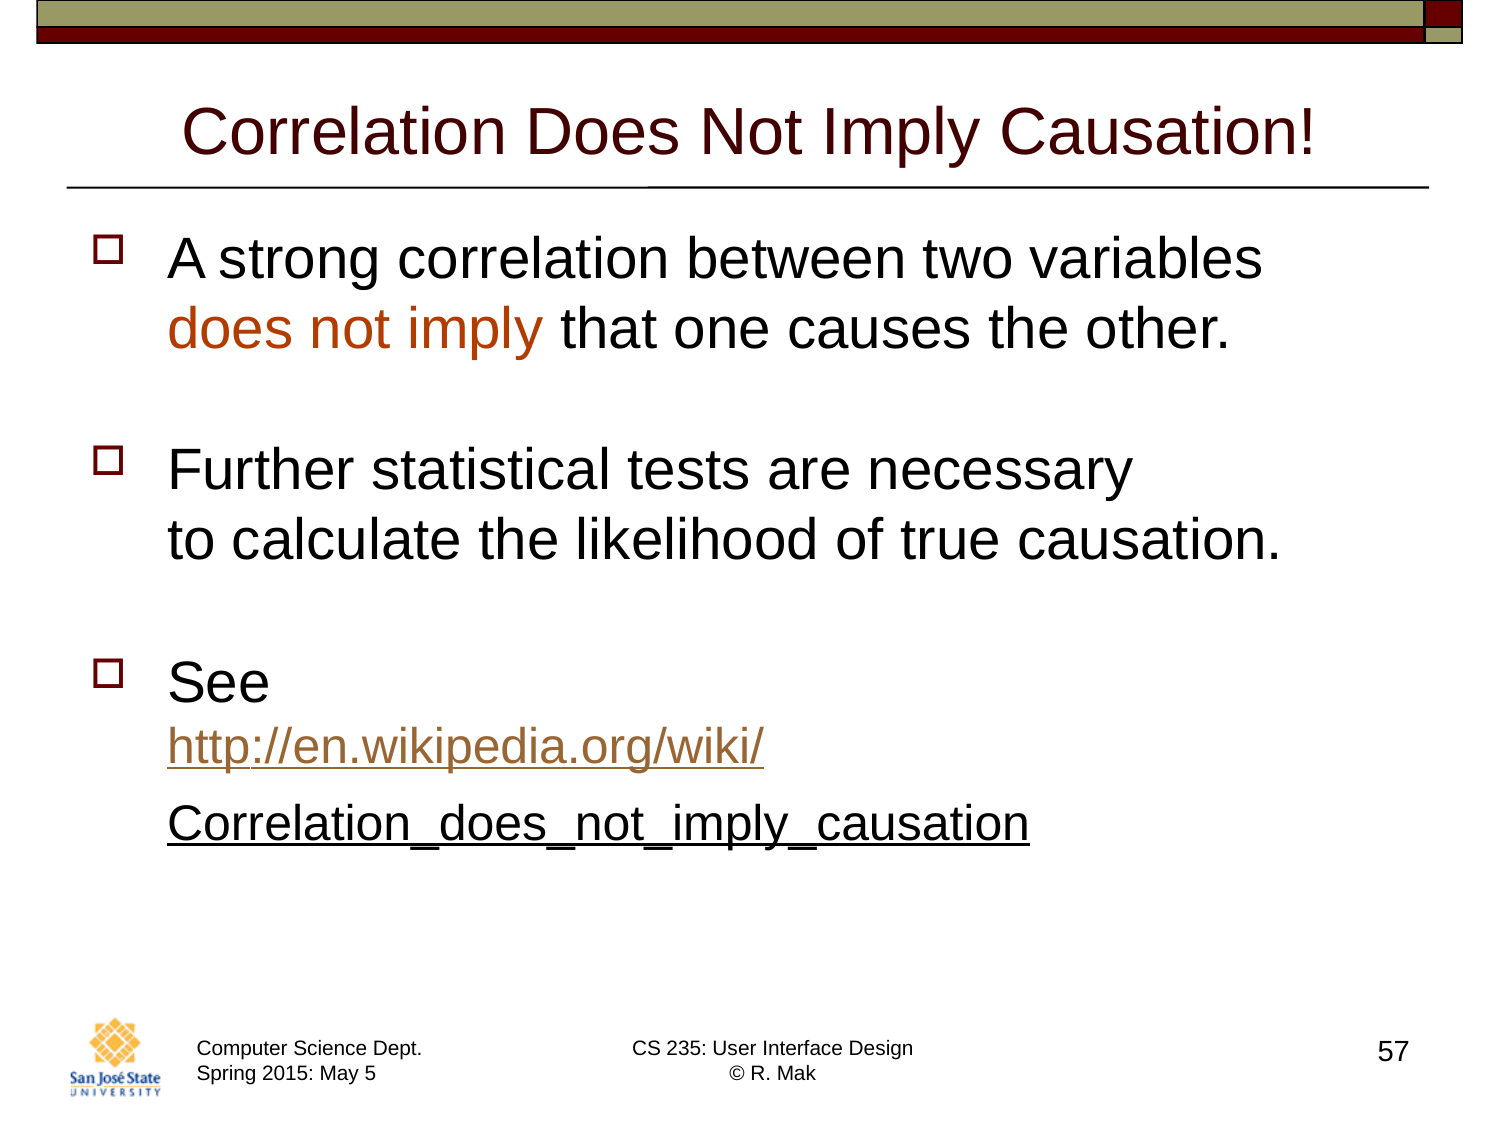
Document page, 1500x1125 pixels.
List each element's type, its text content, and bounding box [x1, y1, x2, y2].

title Correlation Does Not Imply Causation! [75, 67, 1425, 175]
slide_number 57 [1112, 1025, 1425, 1100]
picture [60, 1012, 166, 1112]
list A strong correlation between two variables does not imply that one causes the other. Further statistical tests are necessary to calculate the likelihood of true causation. See http://en.wikipedia.org/wiki/Correlation_does_not_imply_causation [75, 212, 1425, 1006]
